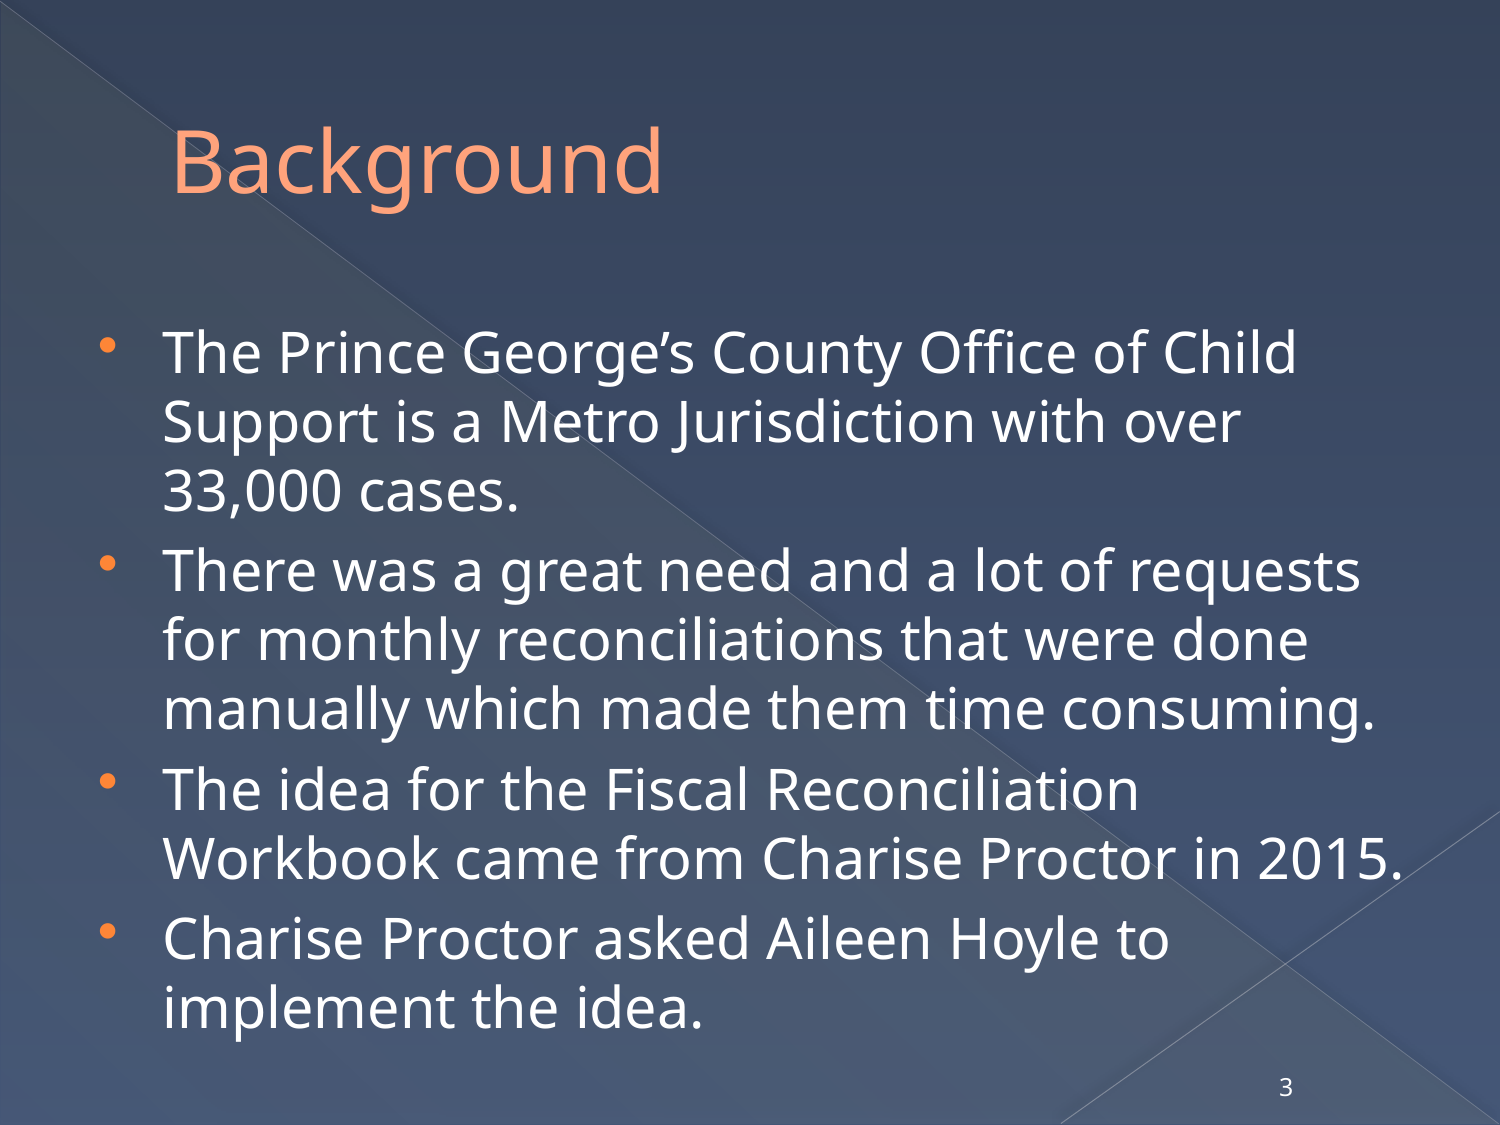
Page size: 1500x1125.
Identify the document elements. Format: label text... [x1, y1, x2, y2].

slide_number 3 [1245, 1063, 1328, 1113]
title Background [75, 43, 1425, 274]
list The Prince George’s County Office of Child Support is a Metro Jurisdiction with over 33,000 cases. There was a great need and a lot of requests for monthly reconciliations that were done manually which made them time consuming. The idea for the Fiscal Reconciliation Workbook came from Charise Proctor in 2015. Charise Proctor asked Aileen Hoyle to implement the idea. [75, 308, 1425, 1059]
